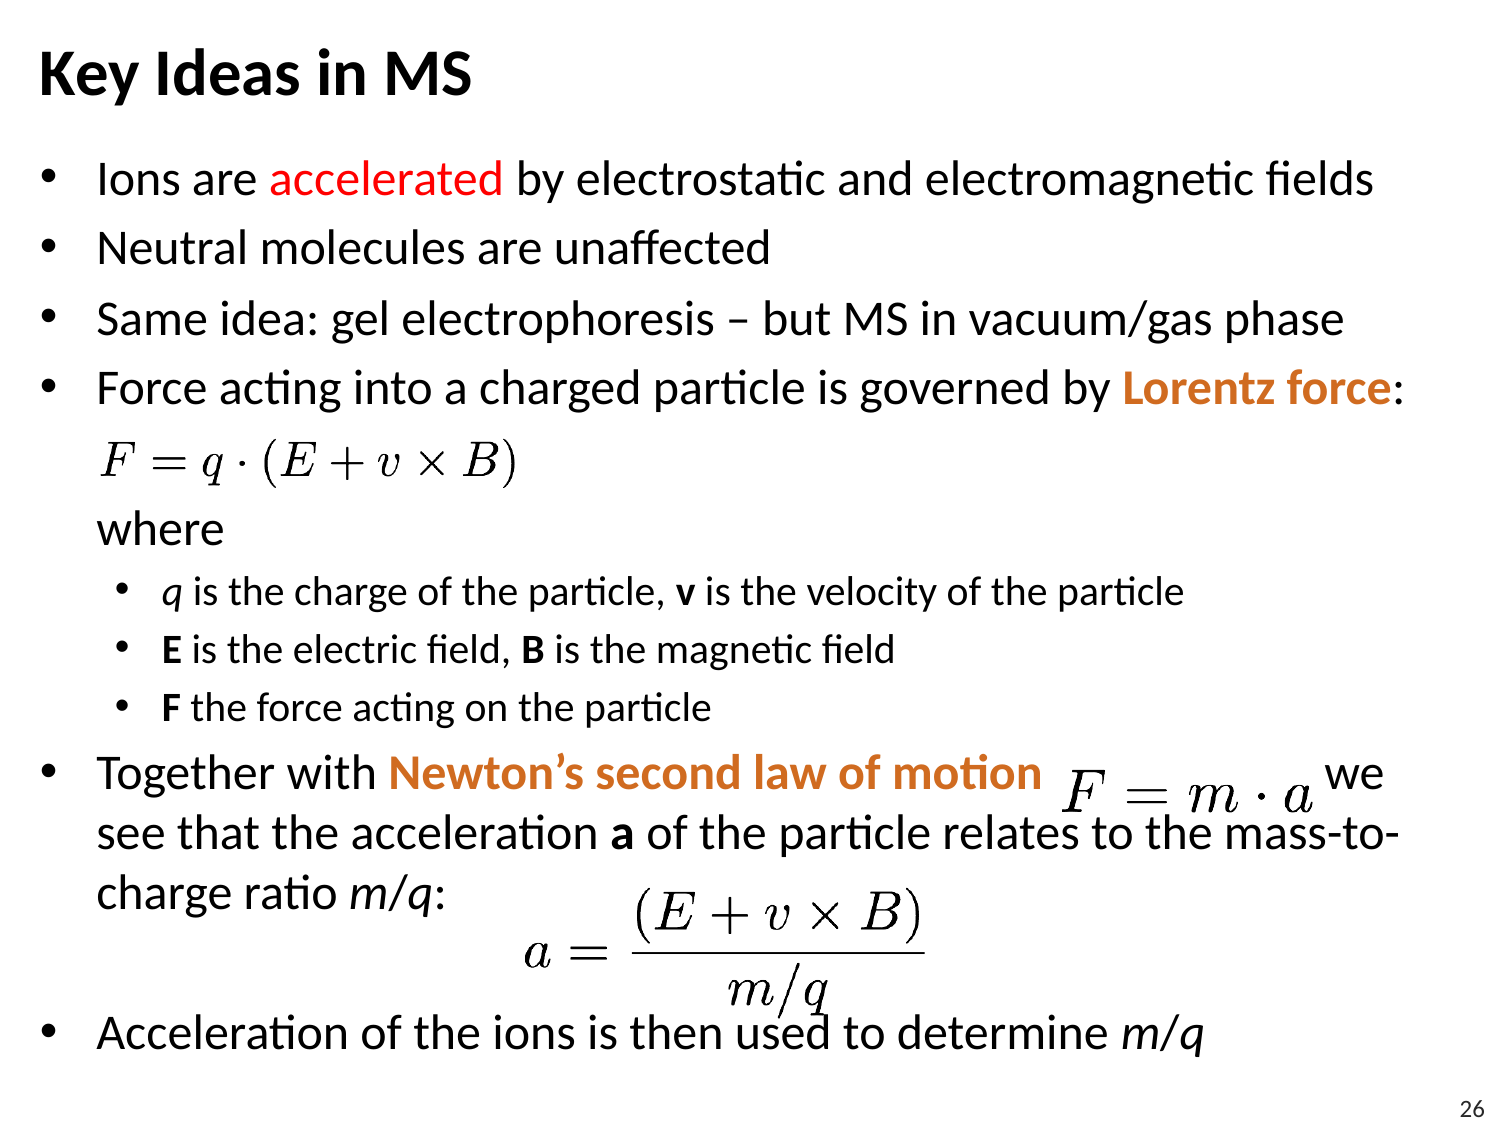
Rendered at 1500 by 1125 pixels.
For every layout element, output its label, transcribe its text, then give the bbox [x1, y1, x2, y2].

title Key Ideas in MS [24, 12, 1125, 125]
picture [99, 437, 516, 488]
picture [524, 887, 926, 1019]
slide_number 26 [1125, 1090, 1500, 1125]
list Ions are accelerated by electrostatic and electromagnetic fields Neutral molecules are unaffected Same idea: gel electrophoresis – but MS in vacuum/gas phase Force acting into a charged particle is governed by Lorentz force: where q is the charge of the particle, v is the velocity of the particle E is the electric field, B is the magnetic field F the force acting on the particle Together with Newton’s second law of motion we see that the acceleration a of the particle relates to the mass-to-charge ratio m/q: Acceleration of the ions is then used to determine m/q [24, 137, 1475, 1025]
picture [1062, 768, 1313, 813]
